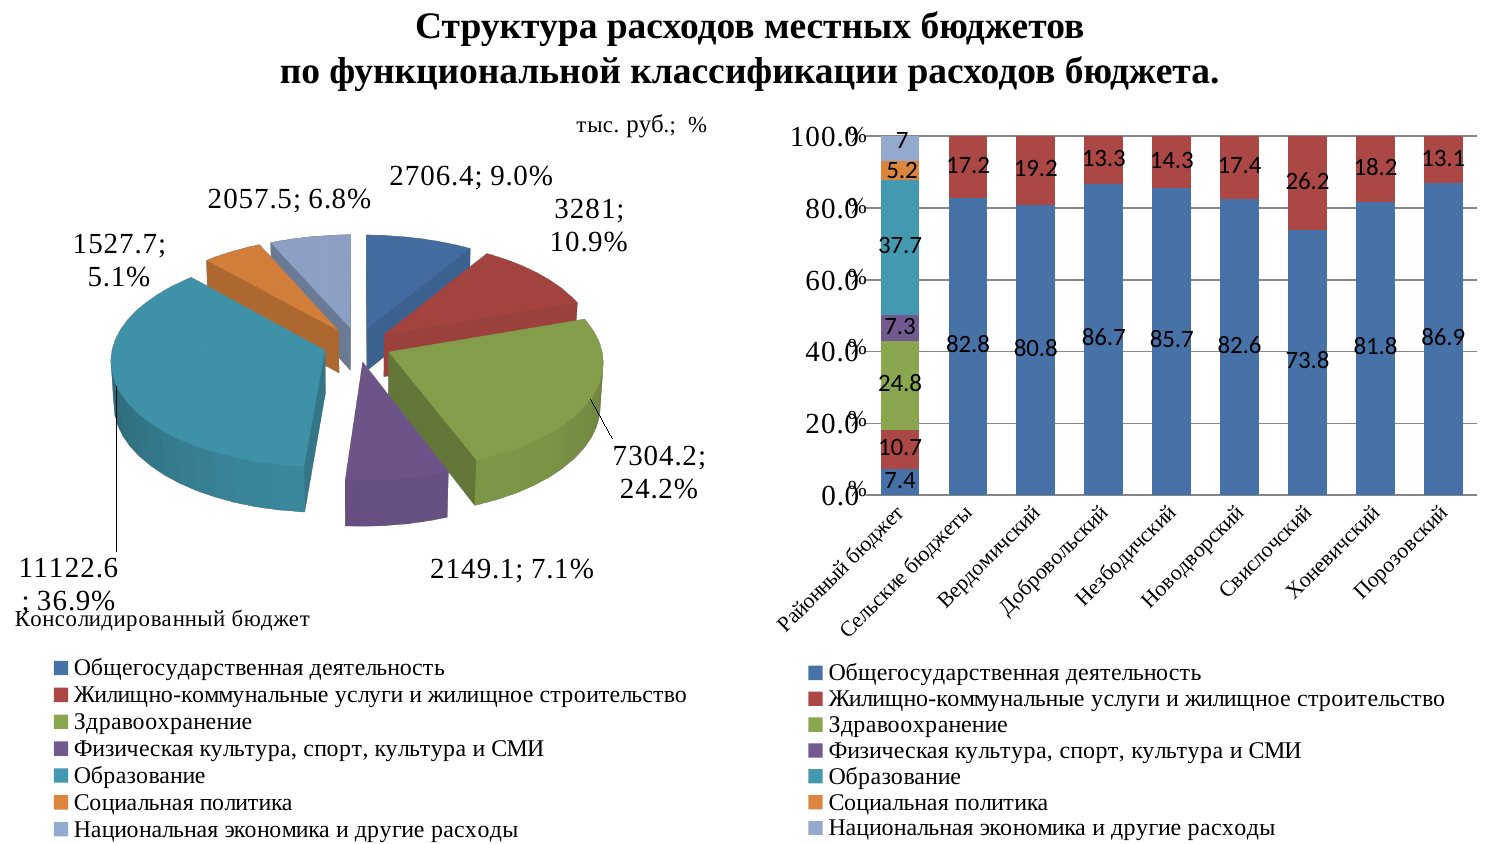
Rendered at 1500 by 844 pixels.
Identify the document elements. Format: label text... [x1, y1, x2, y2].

title Структура расходов местных бюджетов по функциональной классификации расходов бюджета. [75, 0, 1425, 92]
chart [0, 102, 738, 844]
chart [762, 102, 1500, 844]
